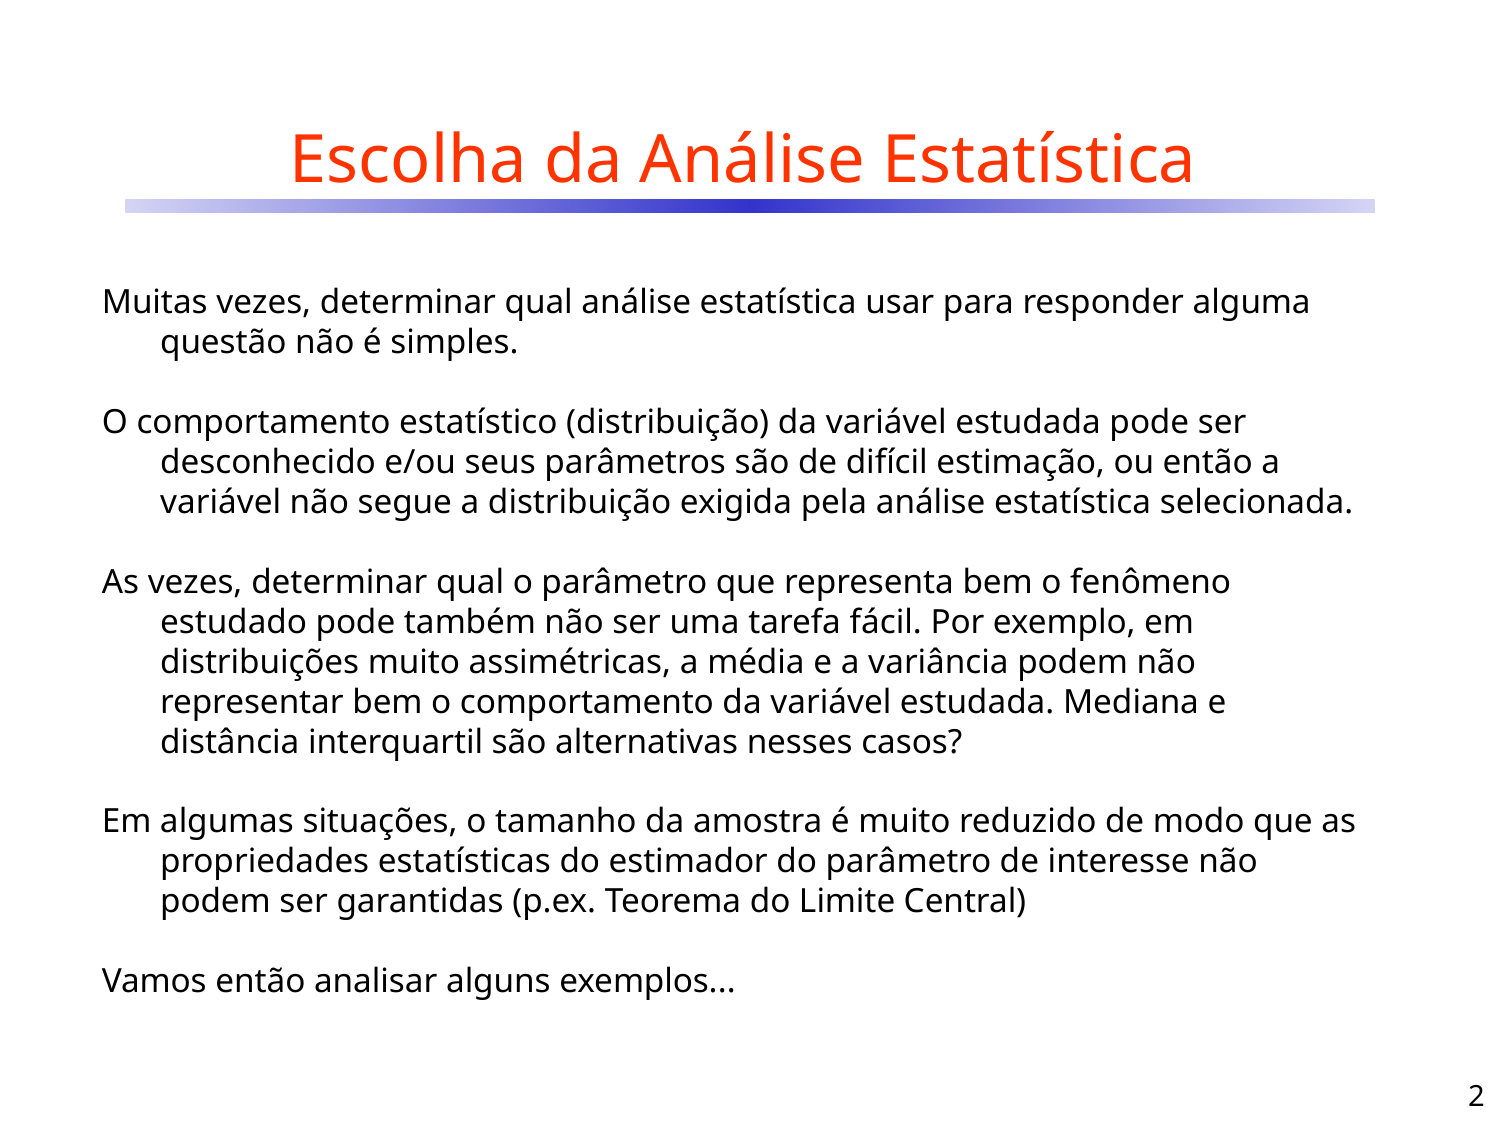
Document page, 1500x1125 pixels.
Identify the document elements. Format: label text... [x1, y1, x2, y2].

text_box Muitas vezes, determinar qual análise estatística usar para responder alguma questão não é simples. O comportamento estatístico (distribuição) da variável estudada pode ser desconhecido e/ou seus parâmetros são de difícil estimação, ou então a variável não segue a distribuição exigida pela análise estatística selecionada. As vezes, determinar qual o parâmetro que representa bem o fenômeno estudado pode também não ser uma tarefa fácil. Por exemplo, em distribuições muito assimétricas, a média e a variância podem não representar bem o comportamento da variável estudada. Mediana e distância interquartil são alternativas nesses casos? Em algumas situações, o tamanho da amostra é muito reduzido de modo que as propriedades estatísticas do estimador do parâmetro de interesse não podem ser garantidas (p.ex. Teorema do Limite Central) Vamos então analisar alguns exemplos... [87, 273, 1388, 1007]
title Escolha da Análise Estatística [49, 99, 1438, 213]
slide_number 2 [1187, 1049, 1500, 1125]
